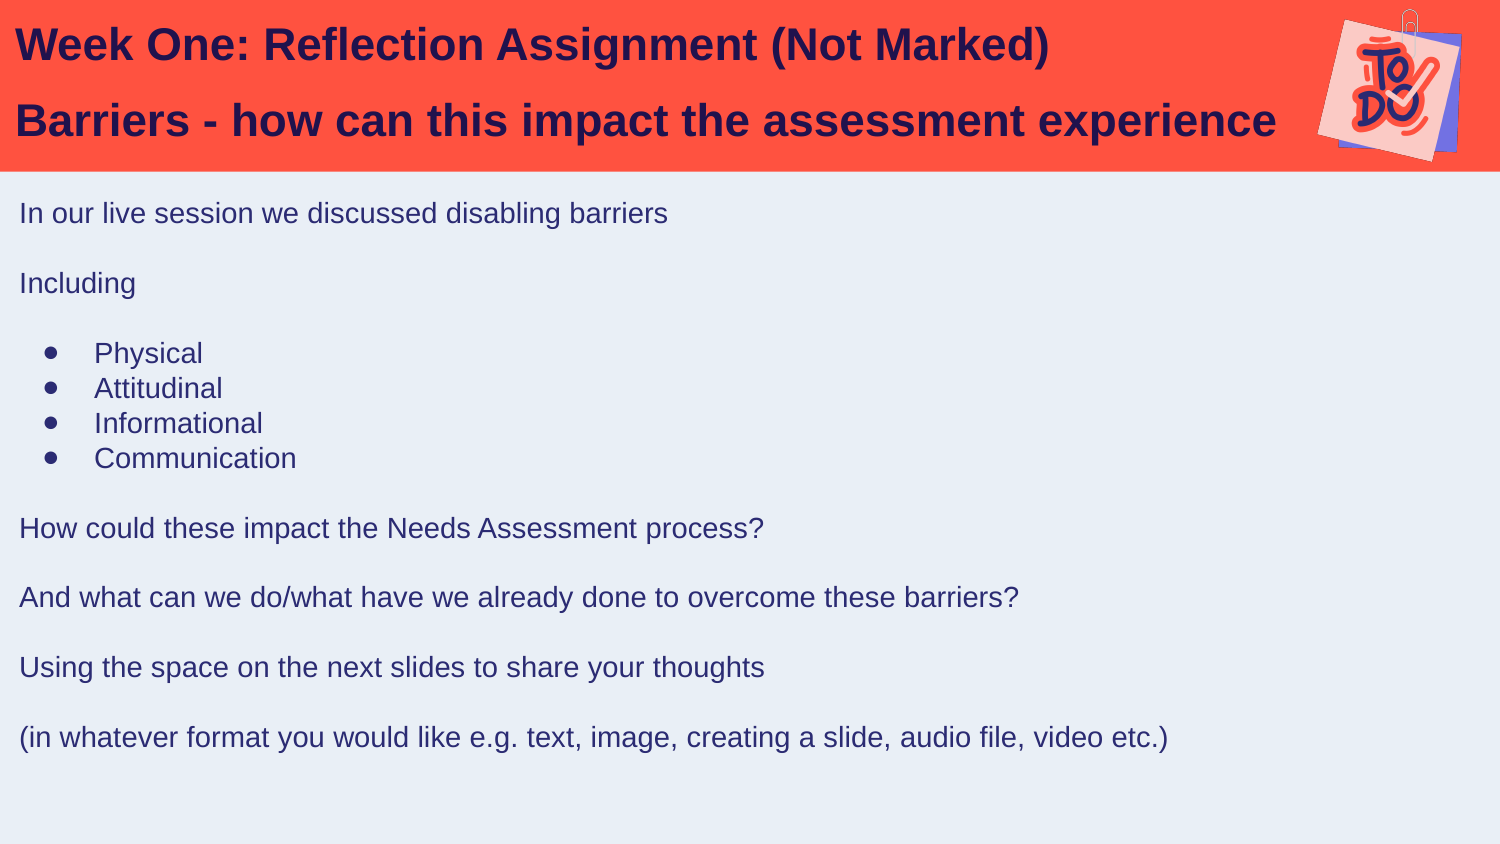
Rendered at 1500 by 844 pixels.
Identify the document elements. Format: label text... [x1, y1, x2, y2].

picture [1242, 0, 1500, 172]
title Week One: Reflection Assignment (Not Marked) Barriers - how can this impact the assessment experience [0, 0, 1240, 172]
text_box In our live session we discussed disabling barriers Including Physical Attitudinal Informational Communication How could these impact the Needs Assessment process? And what can we do/what have we already done to overcome these barriers? Using the space on the next slides to share your thoughts (in whatever format you would like e.g. text, image, creating a slide, audio file, video etc.) [4, 179, 1500, 769]
